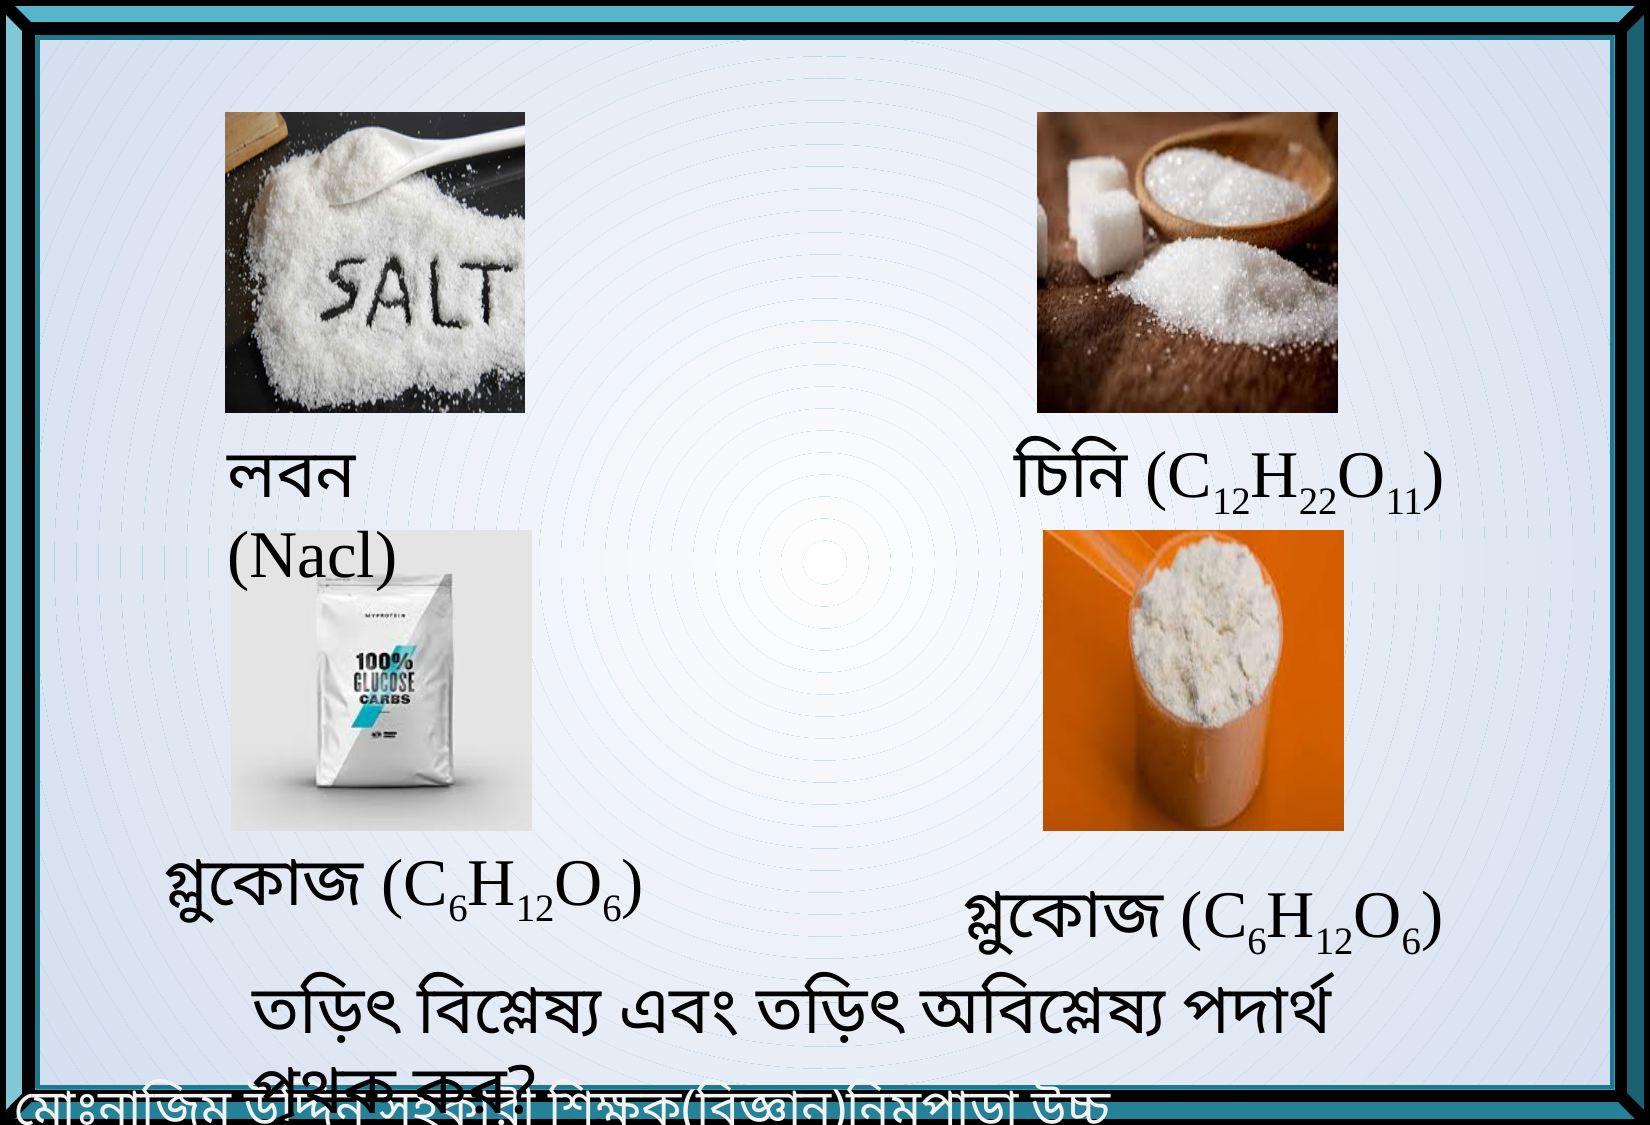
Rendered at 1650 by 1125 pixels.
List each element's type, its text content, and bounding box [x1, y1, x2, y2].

picture [1037, 112, 1338, 413]
text_box তড়িৎ বিশ্লেষ্য এবং তড়িৎ অবিশ্লেষ্য পদার্থ পৃথক কর? [237, 959, 1475, 1125]
picture [224, 112, 526, 413]
picture [231, 530, 532, 831]
picture [1043, 530, 1345, 831]
text_box গ্লুকোজ (C6H12O6) [949, 863, 1458, 959]
text_box চিনি (C12H22O11) [999, 423, 1475, 530]
text_box লবন (Nacl) [212, 423, 538, 599]
text_box গ্লুকোজ (C6H12O6) [150, 831, 659, 937]
